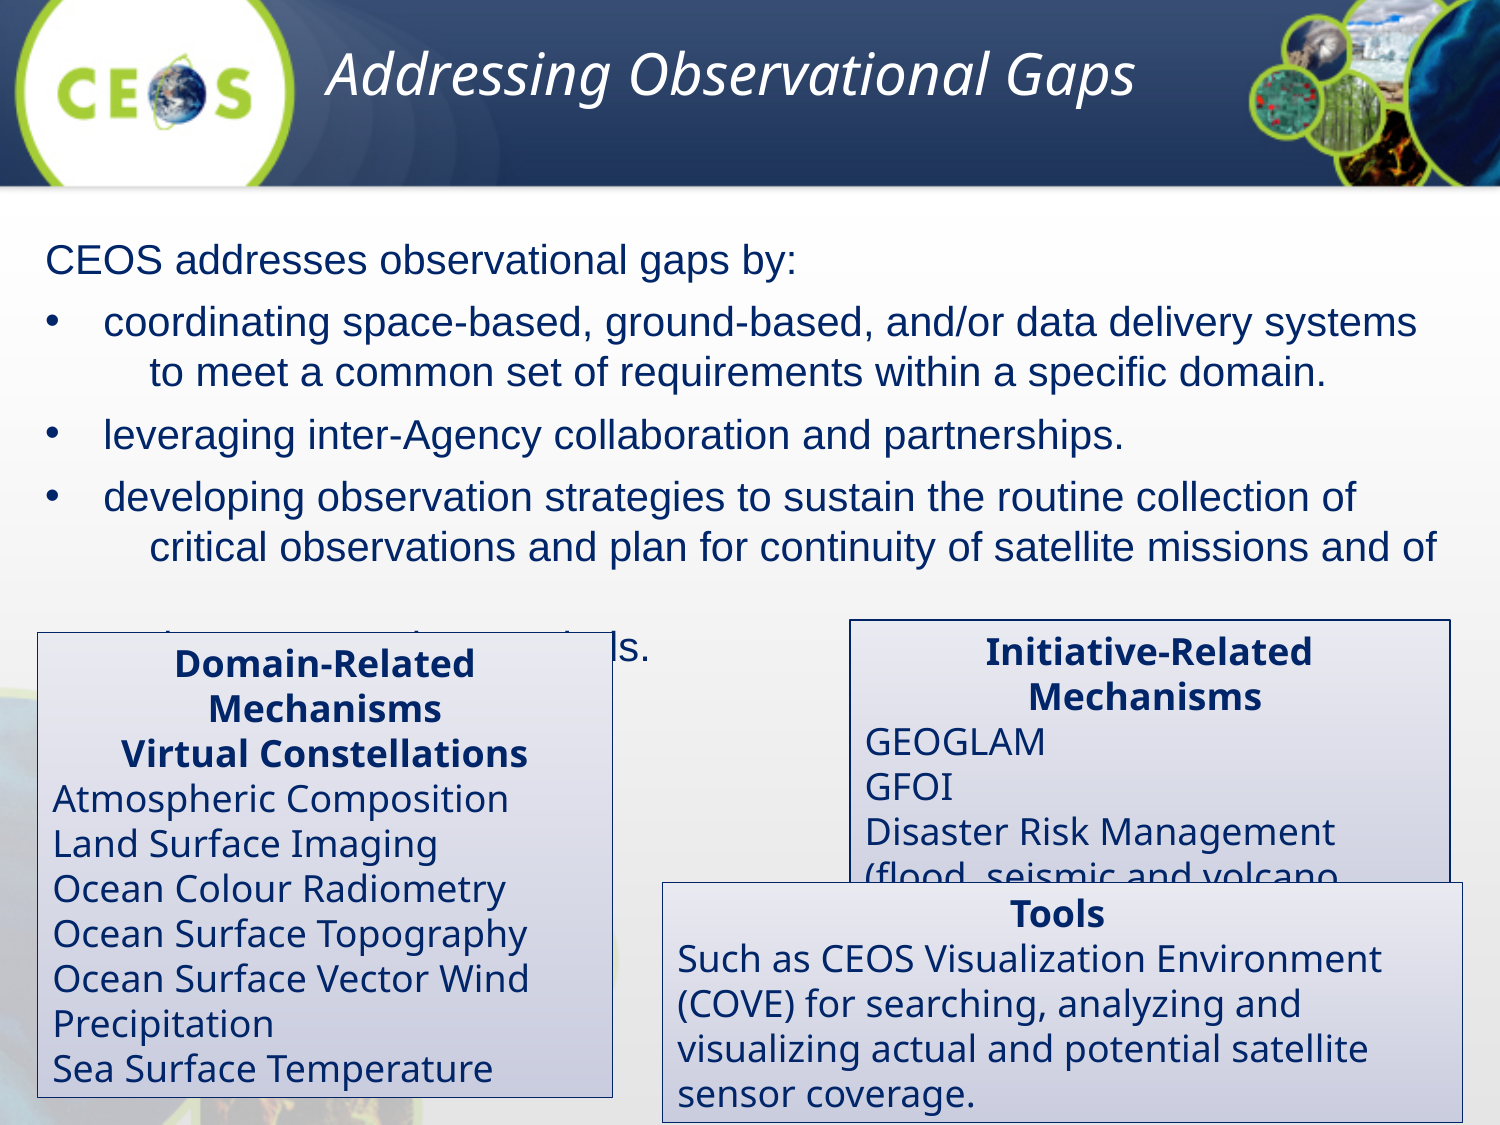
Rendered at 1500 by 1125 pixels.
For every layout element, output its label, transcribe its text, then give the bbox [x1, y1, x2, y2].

text_box Tools Such as CEOS Visualization Environment (COVE) for searching, analyzing and visualizing actual and potential satellite sensor coverage. [662, 882, 1463, 1123]
text_box Initiative-Related Mechanisms GEOGLAM GFOI Disaster Risk Management (flood, seismic and volcano pilots) [849, 619, 1451, 882]
text_box CEOS addresses observational gaps by: coordinating space-based, ground-based, and/or data delivery systems to meet a common set of requirements within a specific domain. leveraging inter-Agency collaboration and partnerships. developing observation strategies to sustain the routine collection of critical observations and plan for continuity of satellite missions and of datasets over long periods. [37, 224, 1450, 678]
text_box Addressing Observational Gaps [312, 37, 1238, 121]
picture [0, 0, 1500, 1125]
text_box Domain-Related Mechanisms Virtual Constellations Atmospheric Composition Land Surface Imaging Ocean Colour Radiometry Ocean Surface Topography Ocean Surface Vector Wind Precipitation Sea Surface Temperature [37, 632, 613, 1098]
